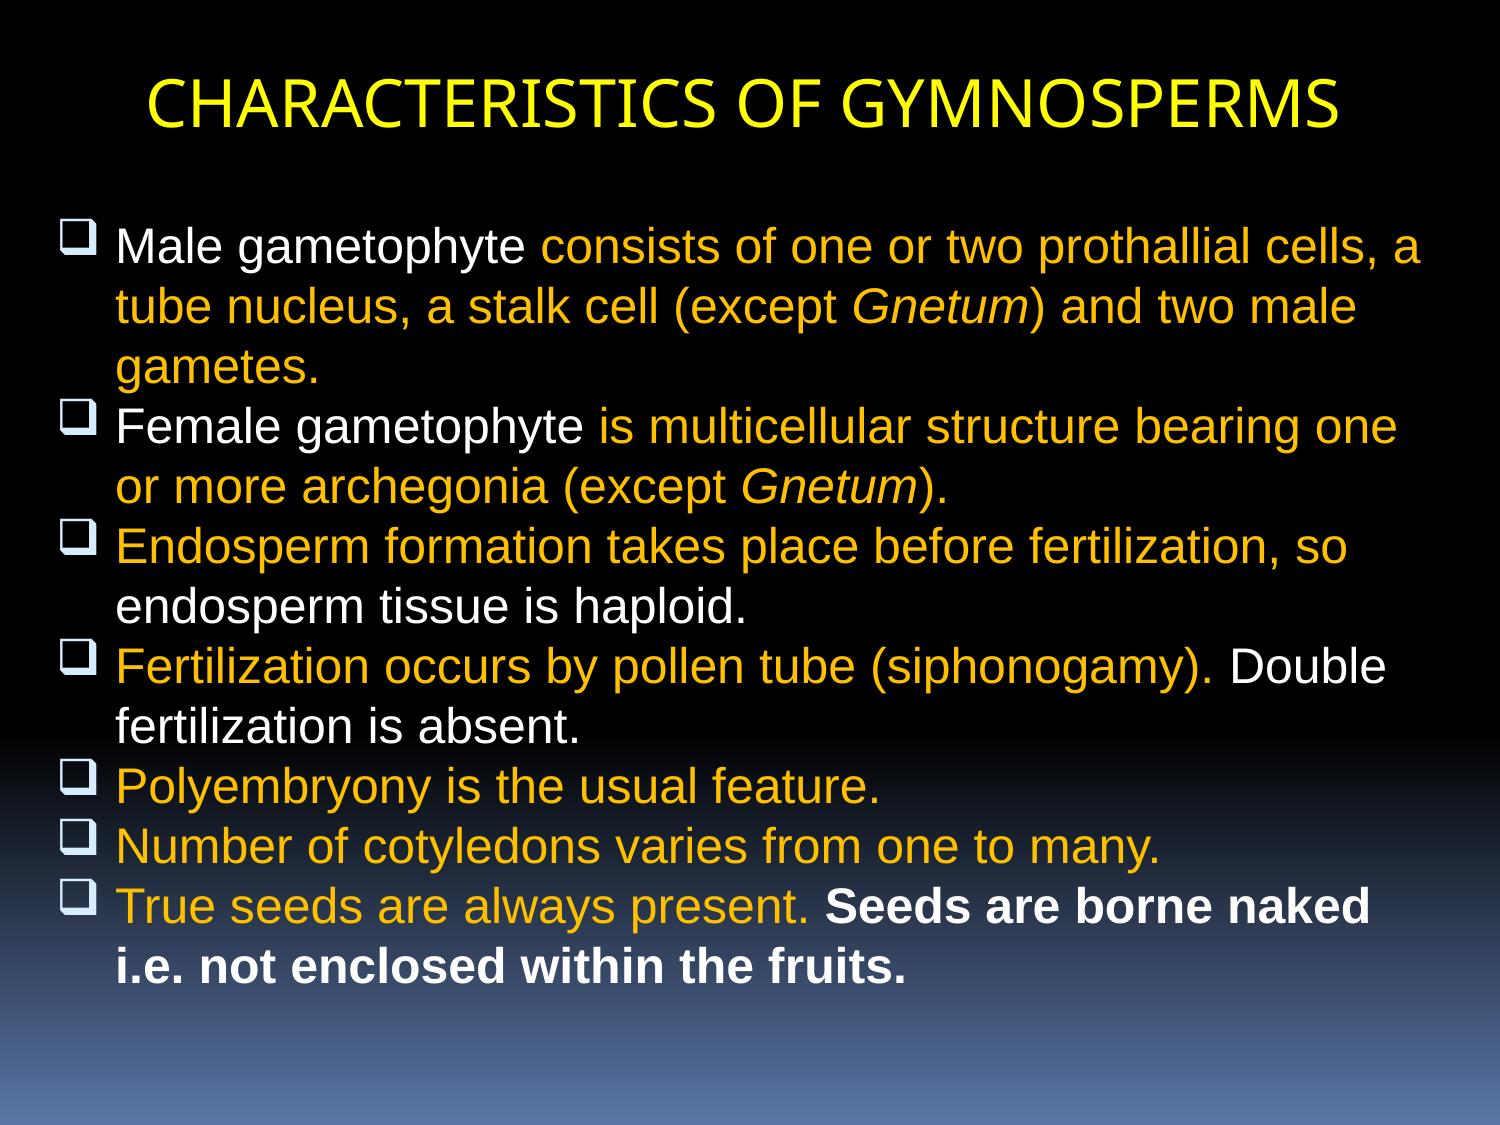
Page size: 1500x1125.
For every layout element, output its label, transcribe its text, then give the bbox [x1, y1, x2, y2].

text_box CHARACTERISTICS OF GYMNOSPERMS [0, 53, 1494, 148]
text_box Male gametophyte consists of one or two prothallial cells, a tube nucleus, a stalk cell (except Gnetum) and two male gametes. Female gametophyte is multicellular structure bearing one or more archegonia (except Gnetum). Endosperm formation takes place before fertilization, so endosperm tissue is haploid. Fertilization occurs by pollen tube (siphonogamy). Double fertilization is absent. Polyembryony is the usual feature. Number of cotyledons varies from one to many. True seeds are always present. Seeds are borne naked i.e. not enclosed within the fruits. [41, 206, 1459, 1002]
